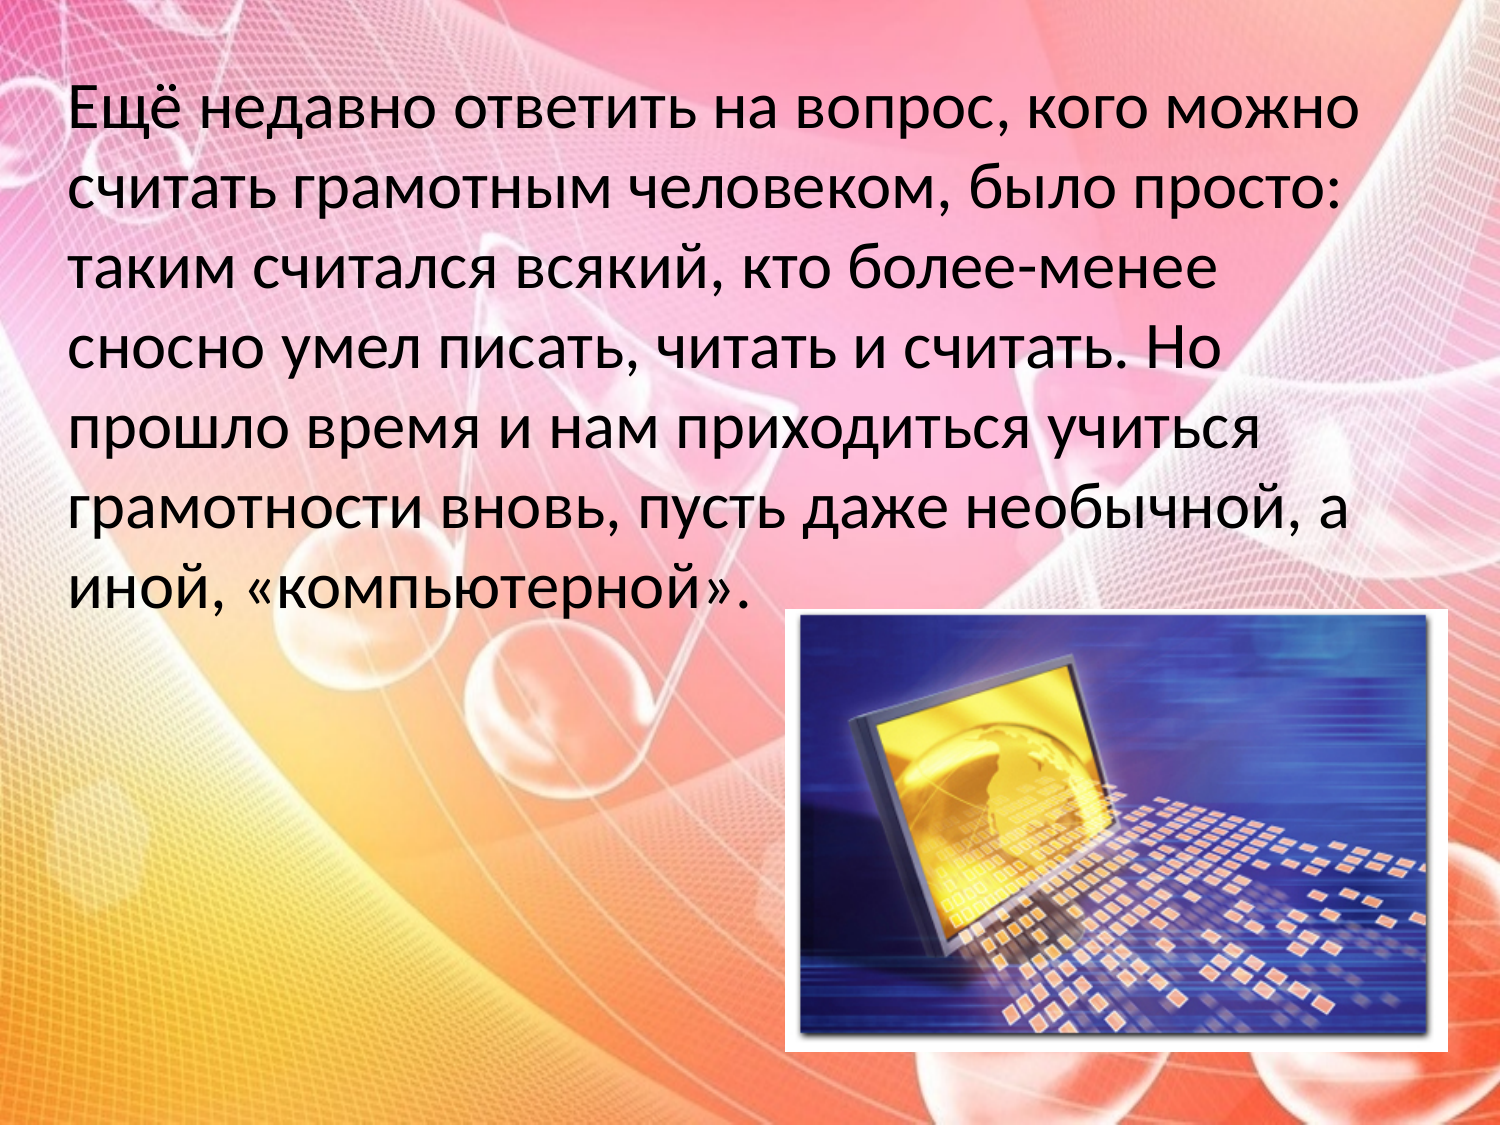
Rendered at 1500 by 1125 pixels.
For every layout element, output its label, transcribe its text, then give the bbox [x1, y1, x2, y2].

picture [0, 0, 1500, 1125]
text_box Ещё недавно ответить на вопрос, кого можно считать грамотным человеком, было просто: таким считался всякий, кто более-менее сносно умел писать, читать и считать. Но прошло время и нам приходиться учиться грамотности вновь, пусть даже необычной, а иной, «компьютерной». [53, 54, 1424, 629]
